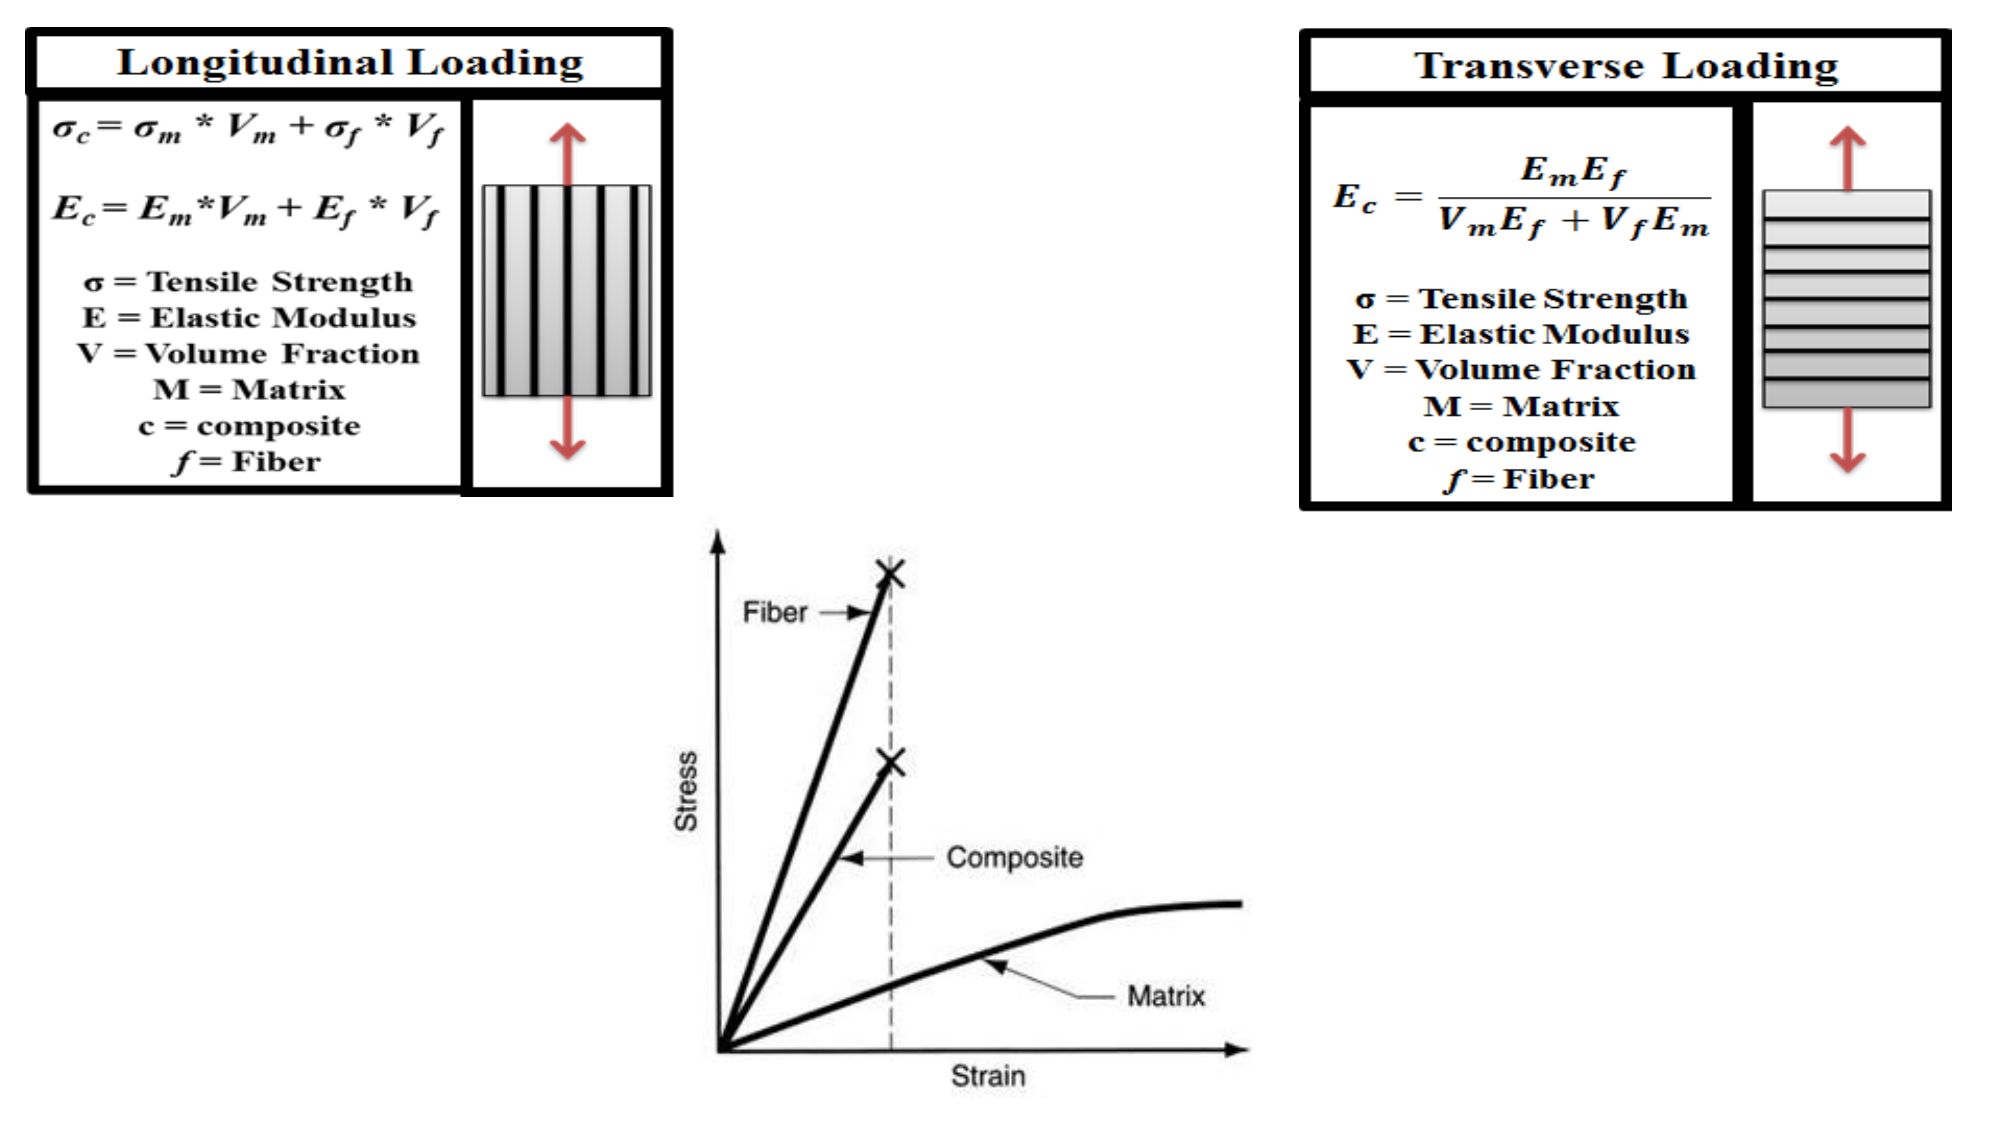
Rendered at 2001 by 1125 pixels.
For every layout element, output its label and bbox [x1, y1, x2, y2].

list [25, 27, 676, 497]
picture [1299, 27, 1952, 513]
picture [651, 512, 1273, 1098]
